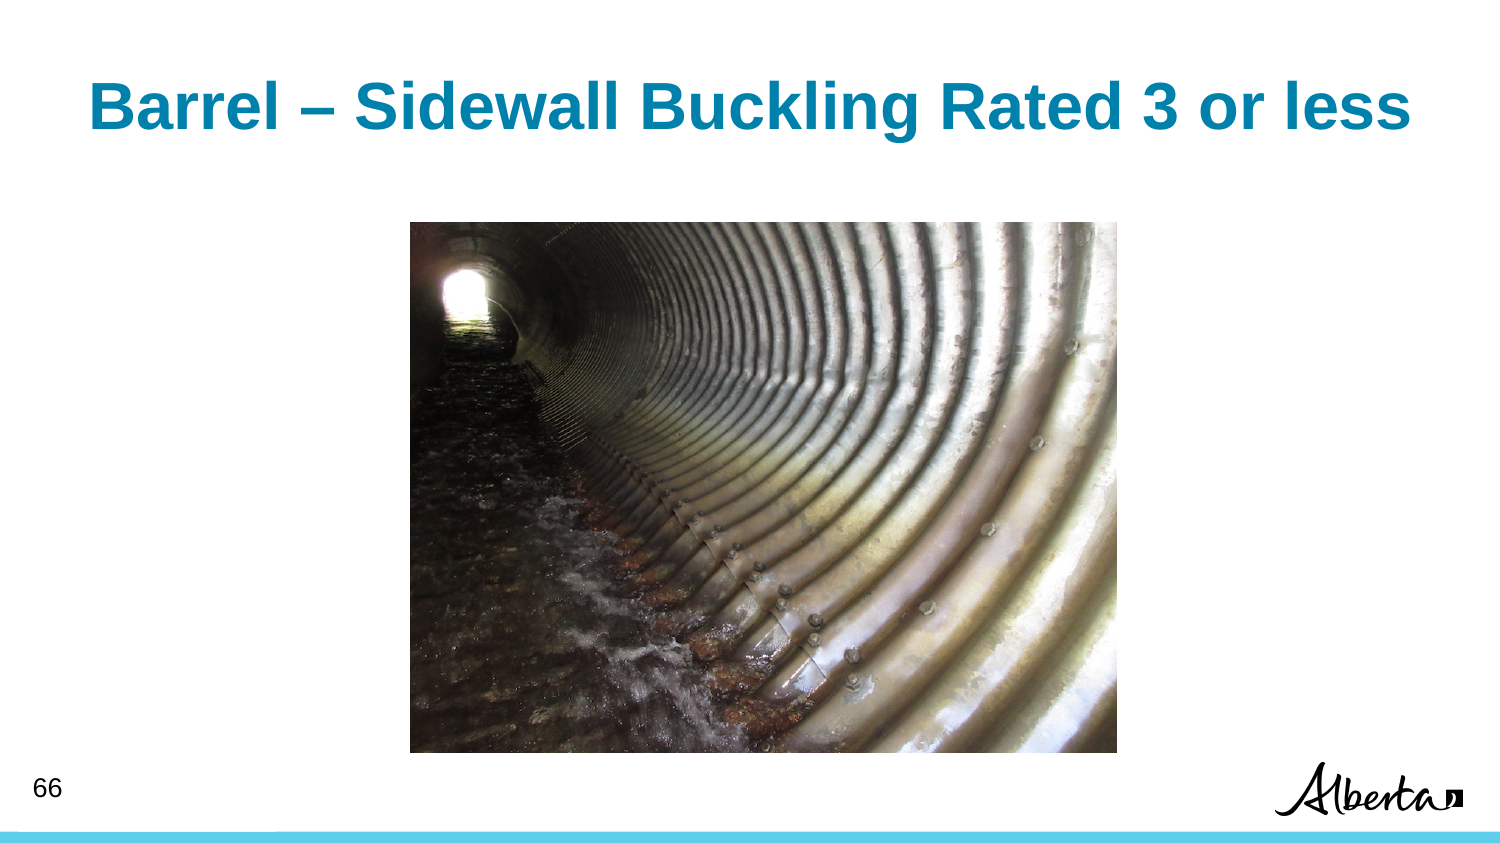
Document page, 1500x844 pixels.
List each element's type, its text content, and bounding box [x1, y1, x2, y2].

title Barrel – Sidewall Buckling Rated 3 or less [88, 55, 1437, 141]
picture [1275, 762, 1463, 816]
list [409, 222, 1117, 753]
slide_number 66 [17, 764, 356, 810]
